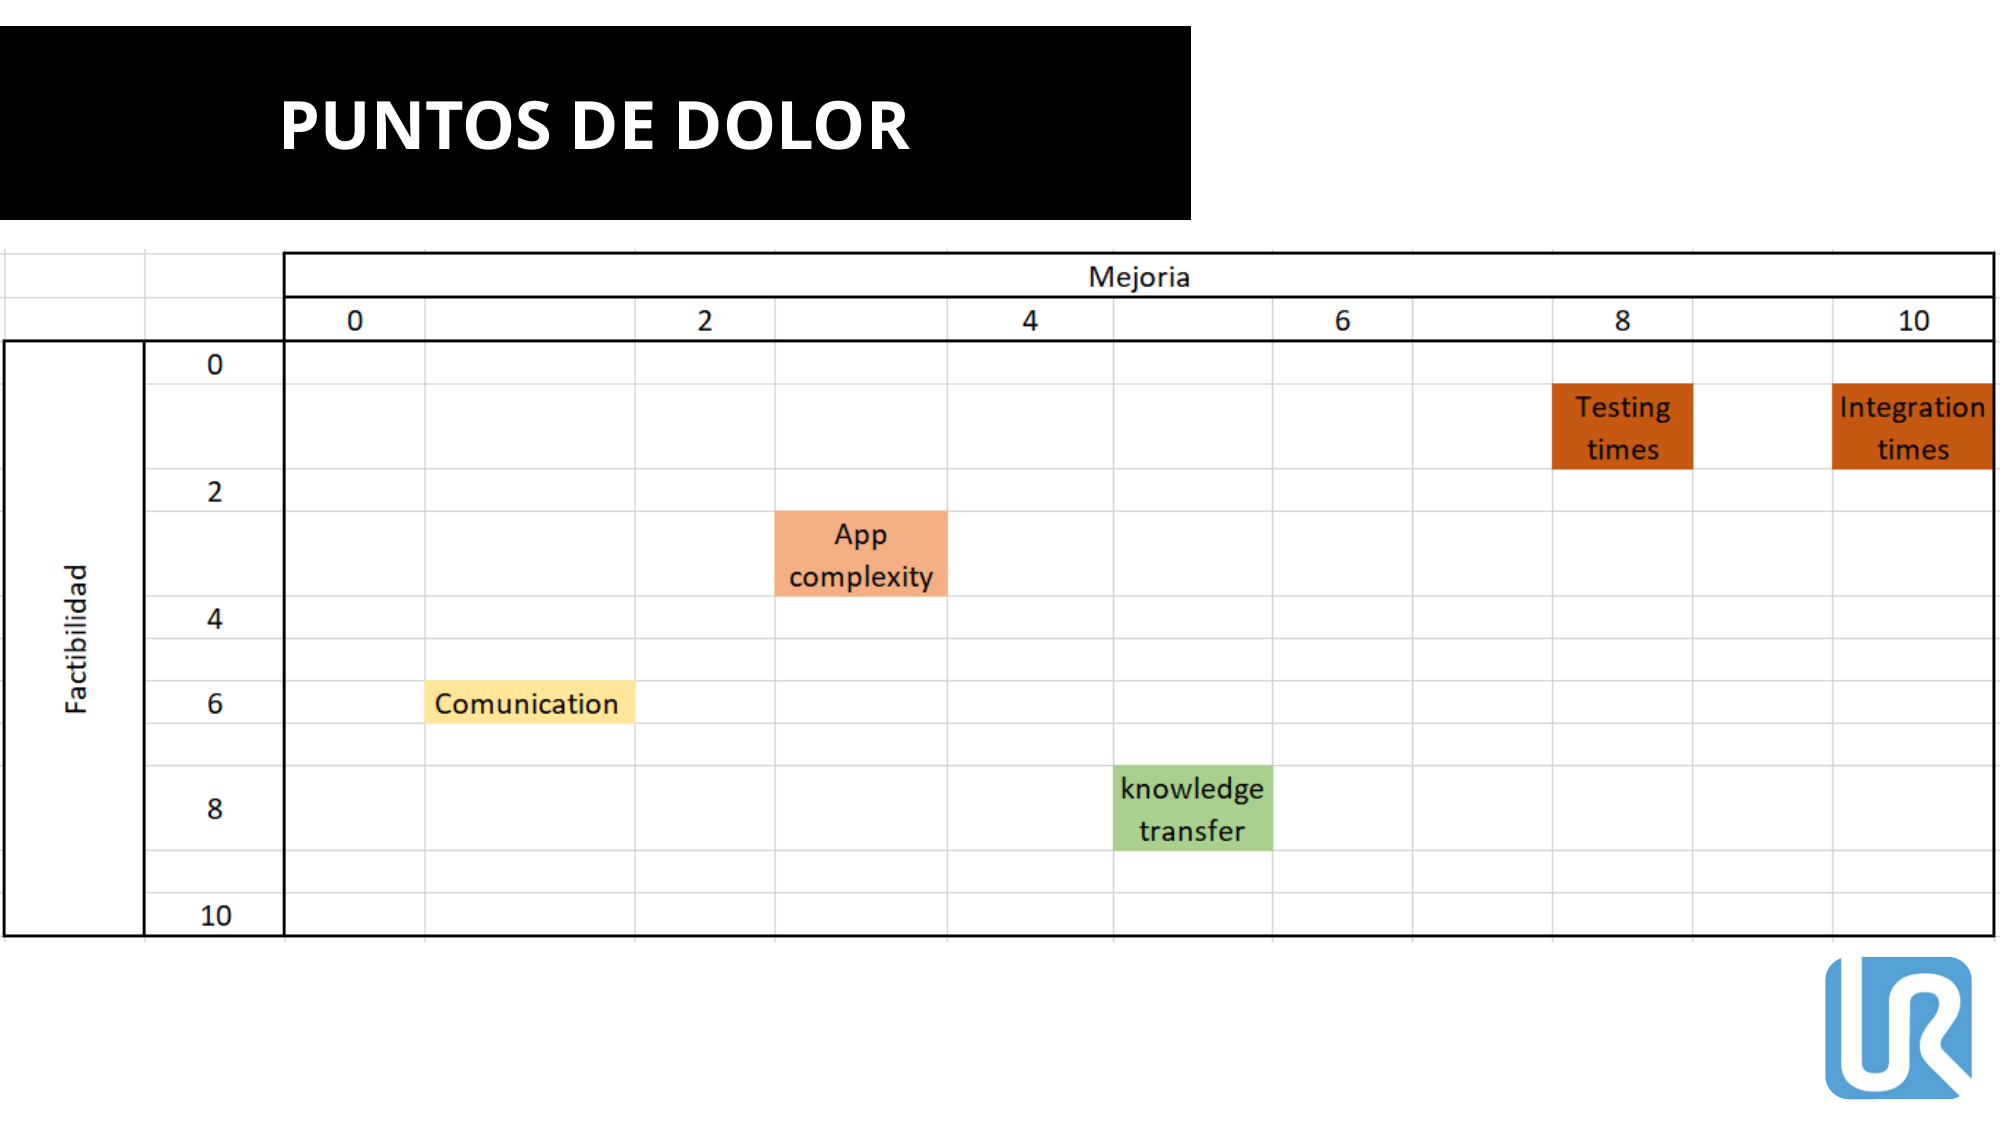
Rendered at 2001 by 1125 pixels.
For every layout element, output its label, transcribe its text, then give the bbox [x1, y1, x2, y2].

text_box Puntos de dolor [0, 12, 1190, 235]
picture [0, 249, 2000, 942]
picture [1825, 956, 1972, 1100]
